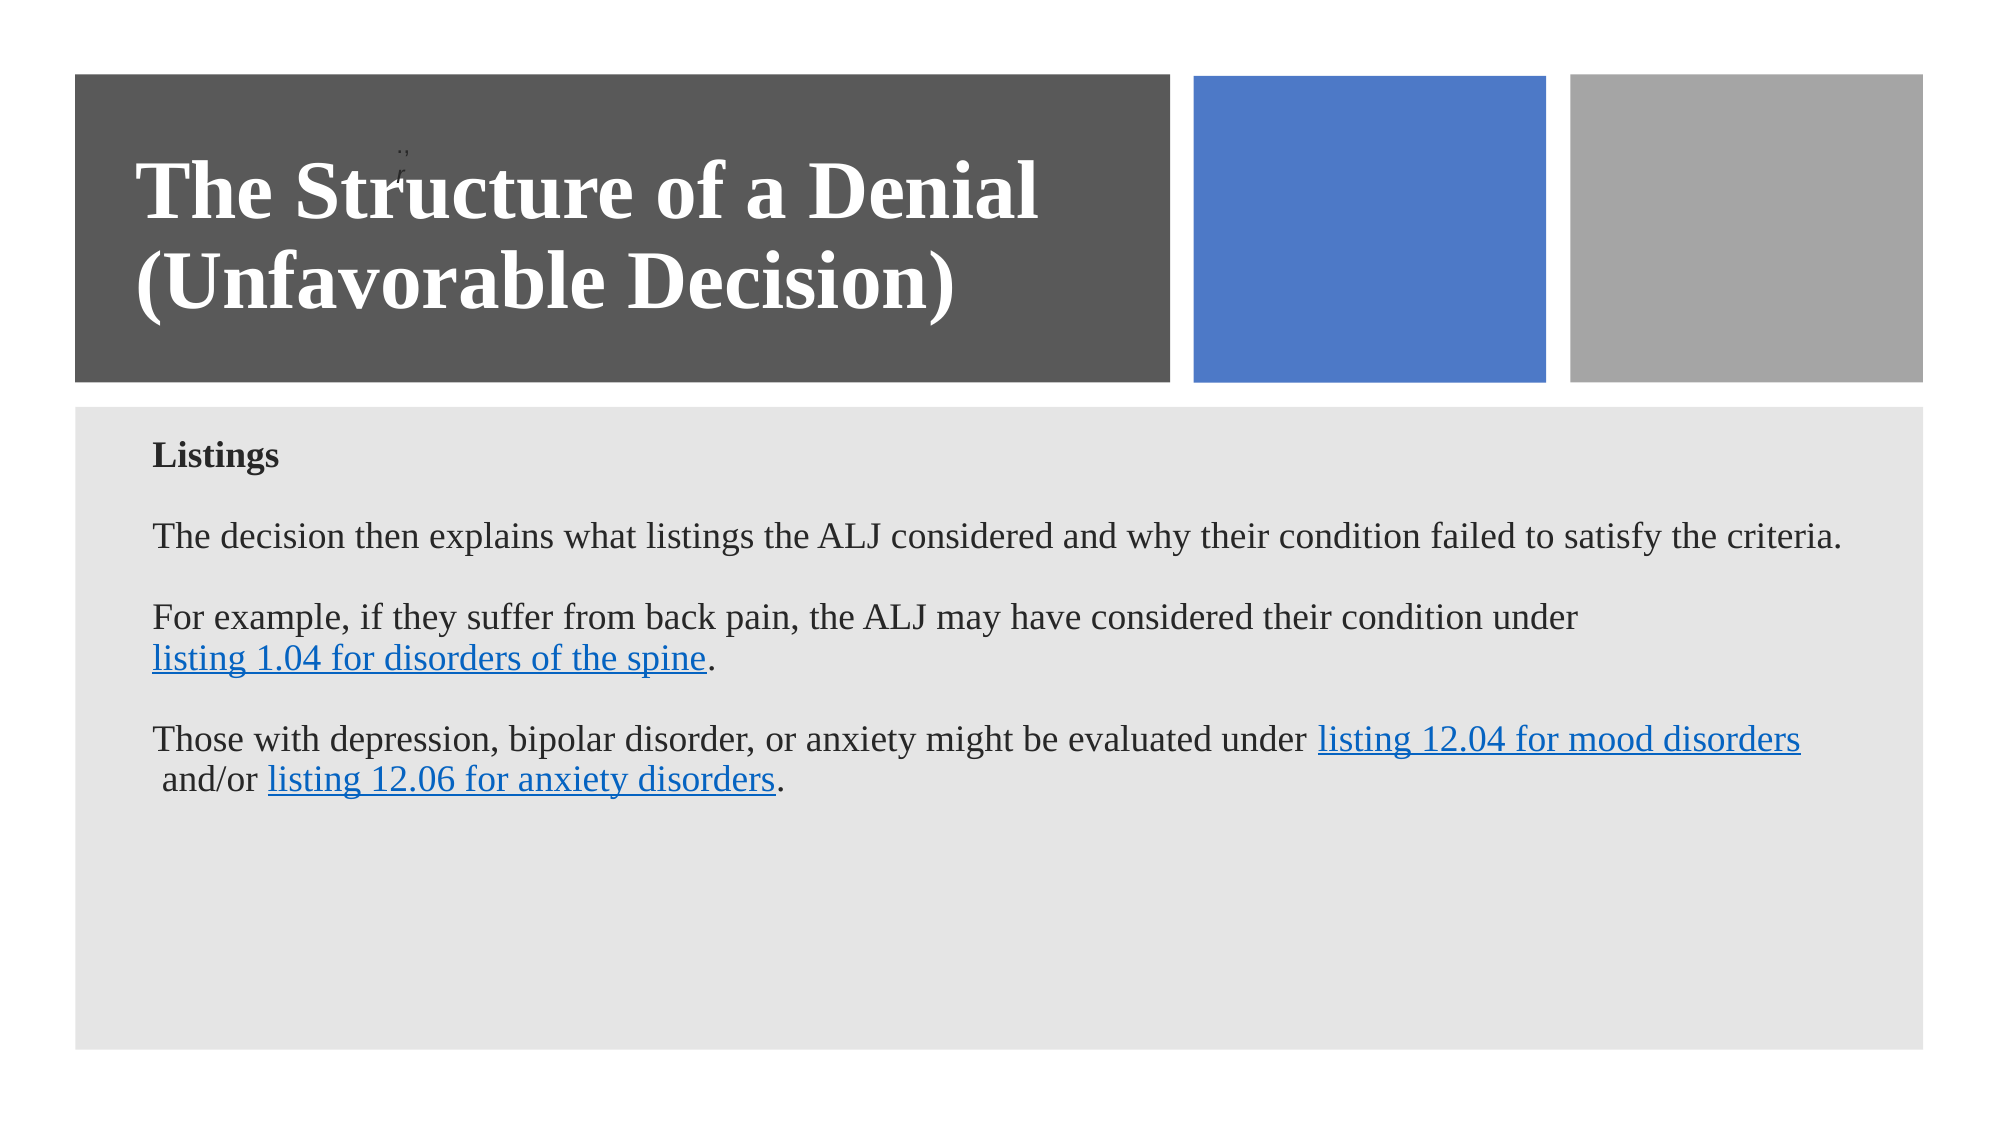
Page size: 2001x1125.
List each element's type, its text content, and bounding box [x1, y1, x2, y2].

title The Structure of a Denial (Unfavorable Decision) [120, 120, 1119, 354]
text_box ., r [396, 128, 417, 157]
text_box [1193, 75, 1547, 384]
text_box [74, 406, 1924, 1051]
list Listings The decision then explains what listings the ALJ considered and why their condition failed to satisfy the criteria. For example, if they suffer from back pain, the ALJ may have considered their condition under listing 1.04 for disorders of the spine. Those with depression, bipolar disorder, or anxiety might be evaluated under listing 12.04 for mood disorders and/or listing 12.06 for anxiety disorders. [137, 428, 1863, 1031]
text_box [1569, 73, 1924, 383]
text_box [74, 73, 1171, 383]
